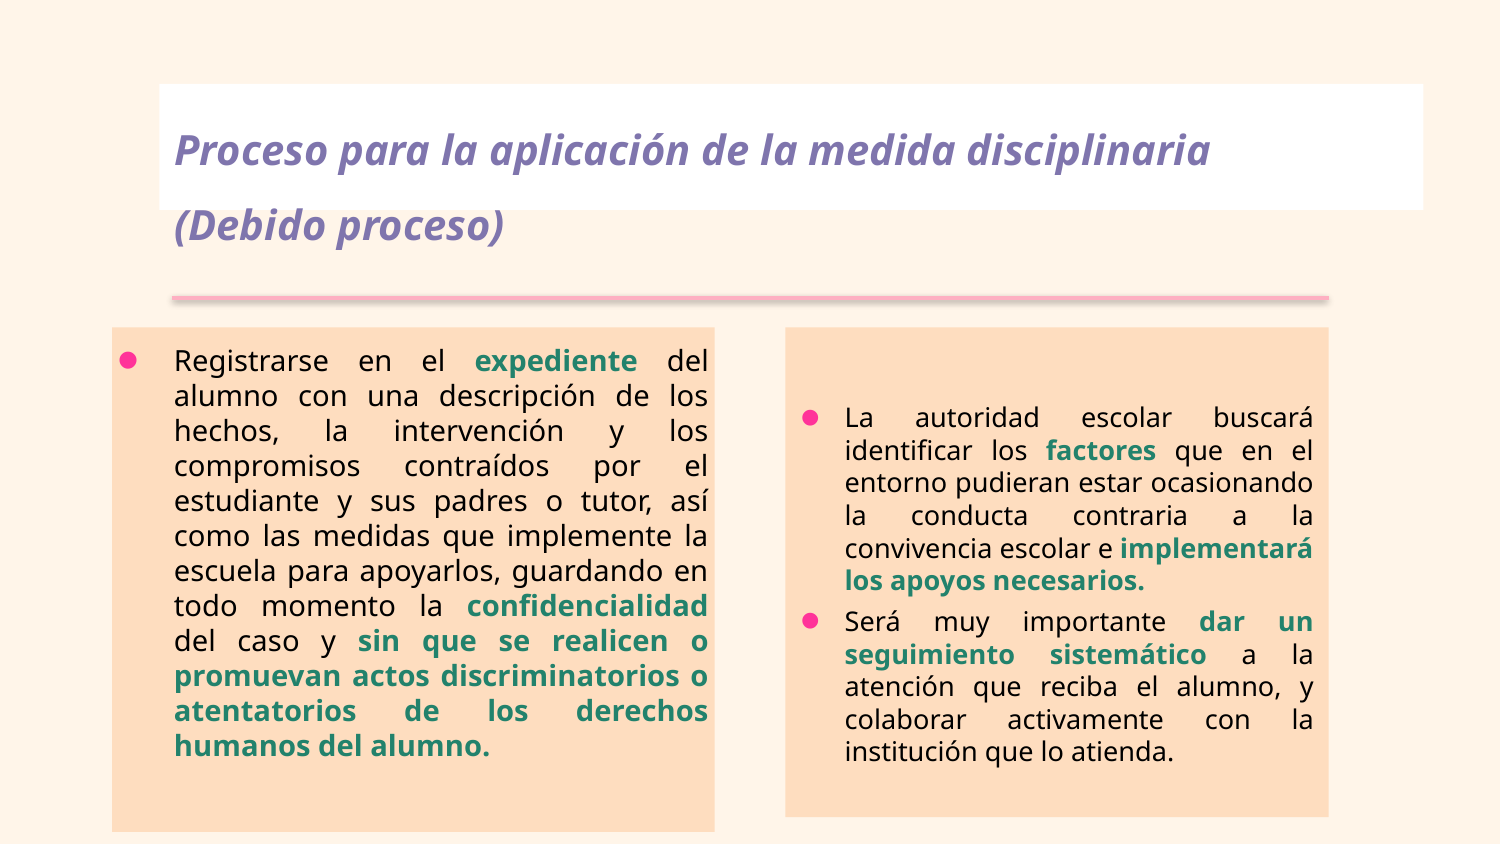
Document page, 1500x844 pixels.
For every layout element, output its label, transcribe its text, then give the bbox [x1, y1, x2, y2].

title Proceso para la aplicación de la medida disciplinaria (Debido proceso) [159, 83, 1424, 210]
text_box La autoridad escolar buscará identificar los factores que en el entorno pudieran estar ocasionando la conducta contraria a la convivencia escolar e implementará los apoyos necesarios. Será muy importante dar un seguimiento sistemático a la atención que reciba el alumno, y colaborar activamente con la institución que lo atienda. [785, 327, 1329, 818]
list Registrarse en el expediente del alumno con una descripción de los hechos, la intervención y los compromisos contraídos por el estudiante y sus padres o tutor, así como las medidas que implemente la escuela para apoyarlos, guardando en todo momento la confidencialidad del caso y sin que se realicen o promuevan actos discriminatorios o atentatorios de los derechos humanos del alumno. [112, 327, 715, 832]
